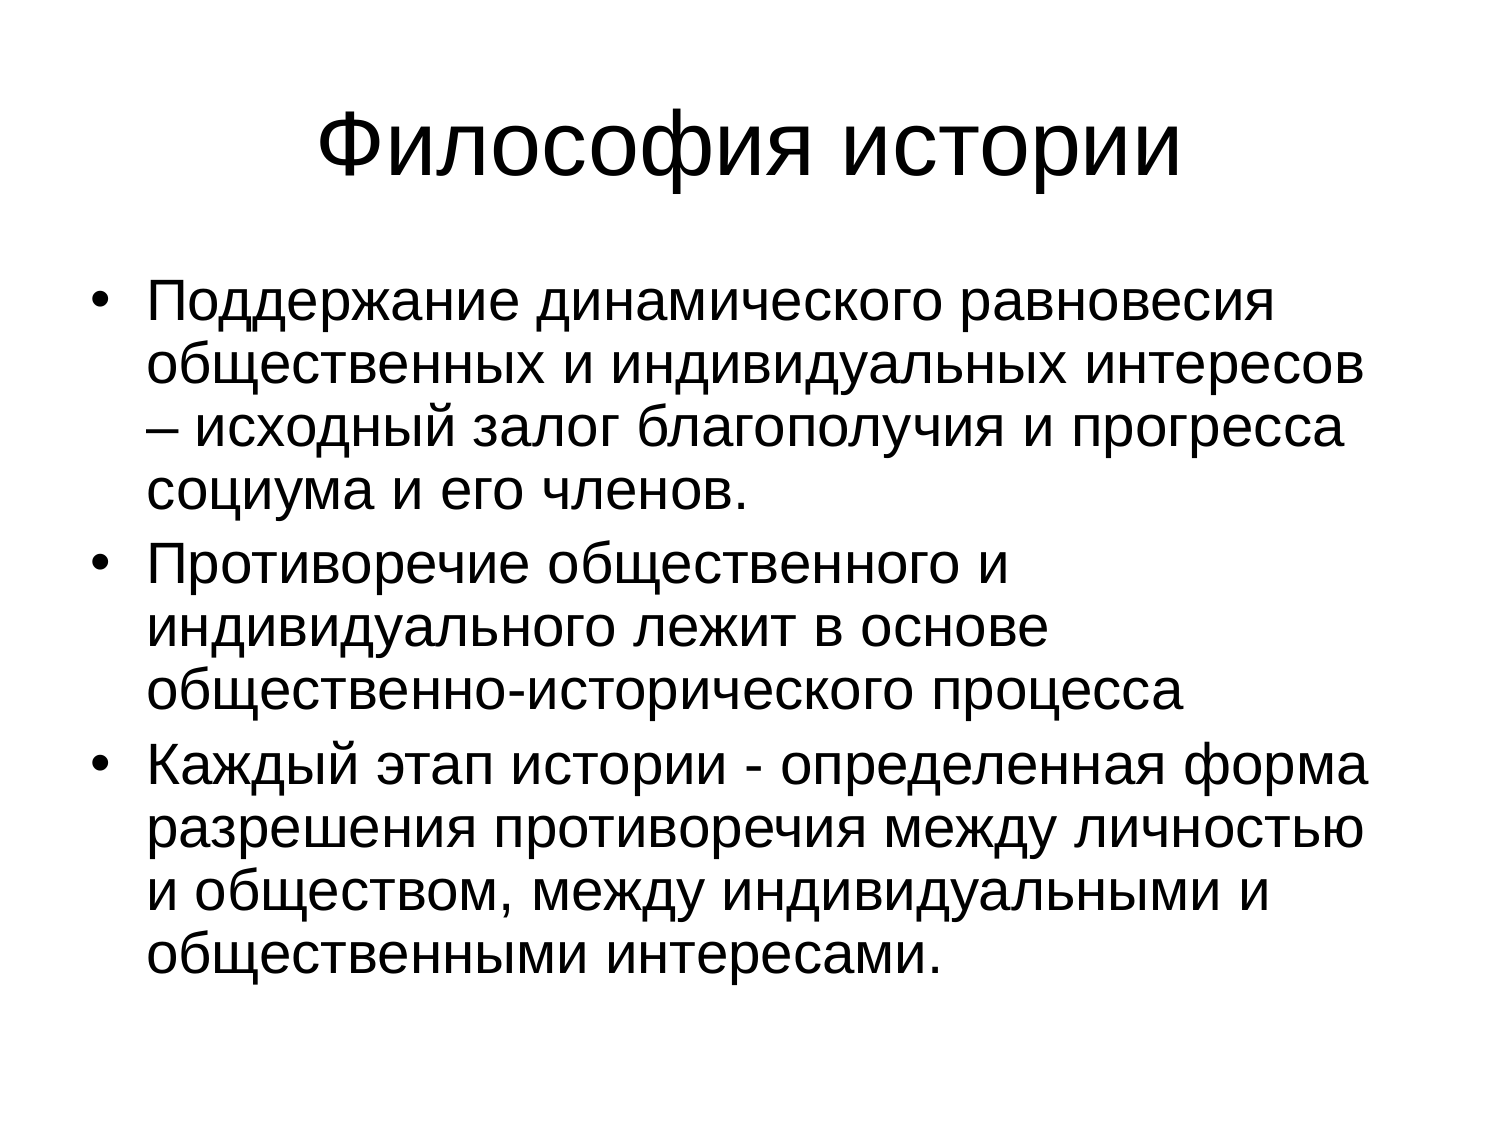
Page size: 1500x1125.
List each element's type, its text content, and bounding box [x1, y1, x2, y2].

title Философия истории [75, 45, 1425, 233]
list Поддержание динамического равновесия общественных и индивидуальных интересов – исходный залог благополучия и прогресса социума и его членов. Противоречие общественного и индивидуального лежит в основе общественно-исторического процесса Каждый этап истории - определенная форма разрешения противоречия между личностью и обществом, между индивидуальными и общественными интересами. [75, 262, 1425, 1005]
